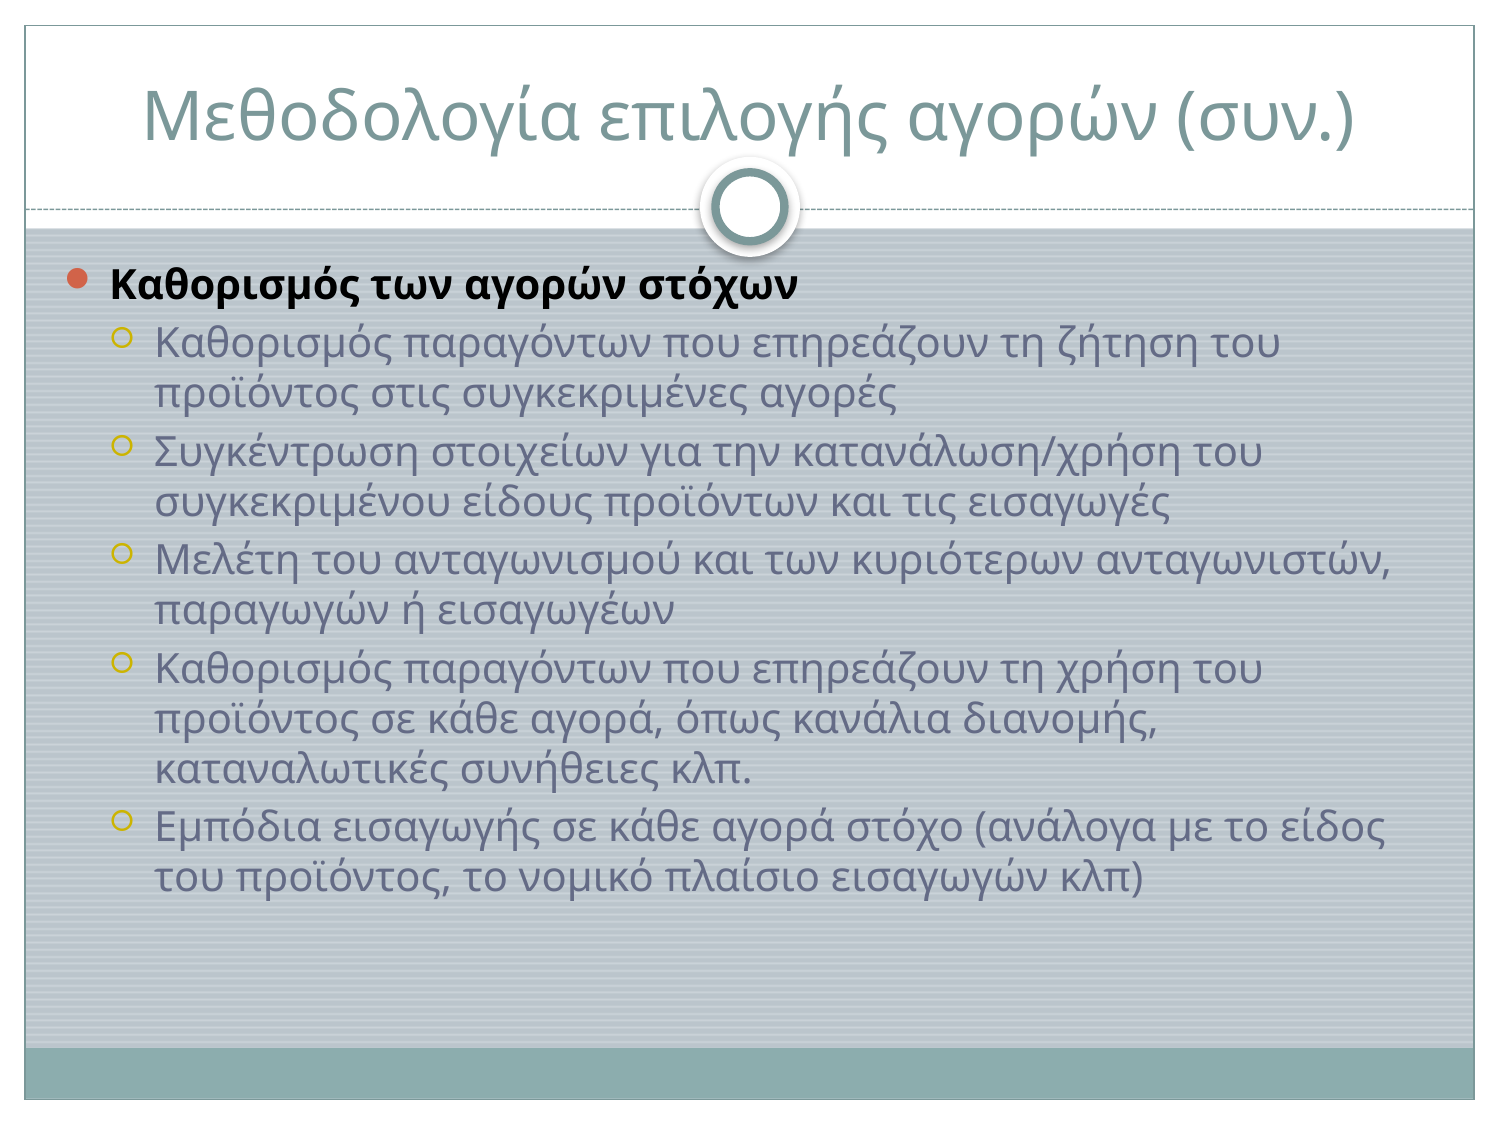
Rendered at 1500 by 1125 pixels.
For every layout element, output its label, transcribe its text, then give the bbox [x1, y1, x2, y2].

title Μεθοδολογία επιλογής αγορών (συν.) [49, 37, 1450, 162]
list Καθορισμός των αγορών στόχων Καθορισμός παραγόντων που επηρεάζουν τη ζήτηση του προϊόντος στις συγκεκριμένες αγορές Συγκέντρωση στοιχείων για την κατανάλωση/χρήση του συγκεκριμένου είδους προϊόντων και τις εισαγωγές Μελέτη του ανταγωνισμού και των κυριότερων ανταγωνιστών, παραγωγών ή εισαγωγέων Καθορισμός παραγόντων που επηρεάζουν τη χρήση του προϊόντος σε κάθε αγορά, όπως κανάλια διανομής, καταναλωτικές συνήθειες κλπ. Εμπόδια εισαγωγής σε κάθε αγορά στόχο (ανάλογα με το είδος του προϊόντος, το νομικό πλαίσιο εισαγωγών κλπ) [49, 250, 1445, 1001]
